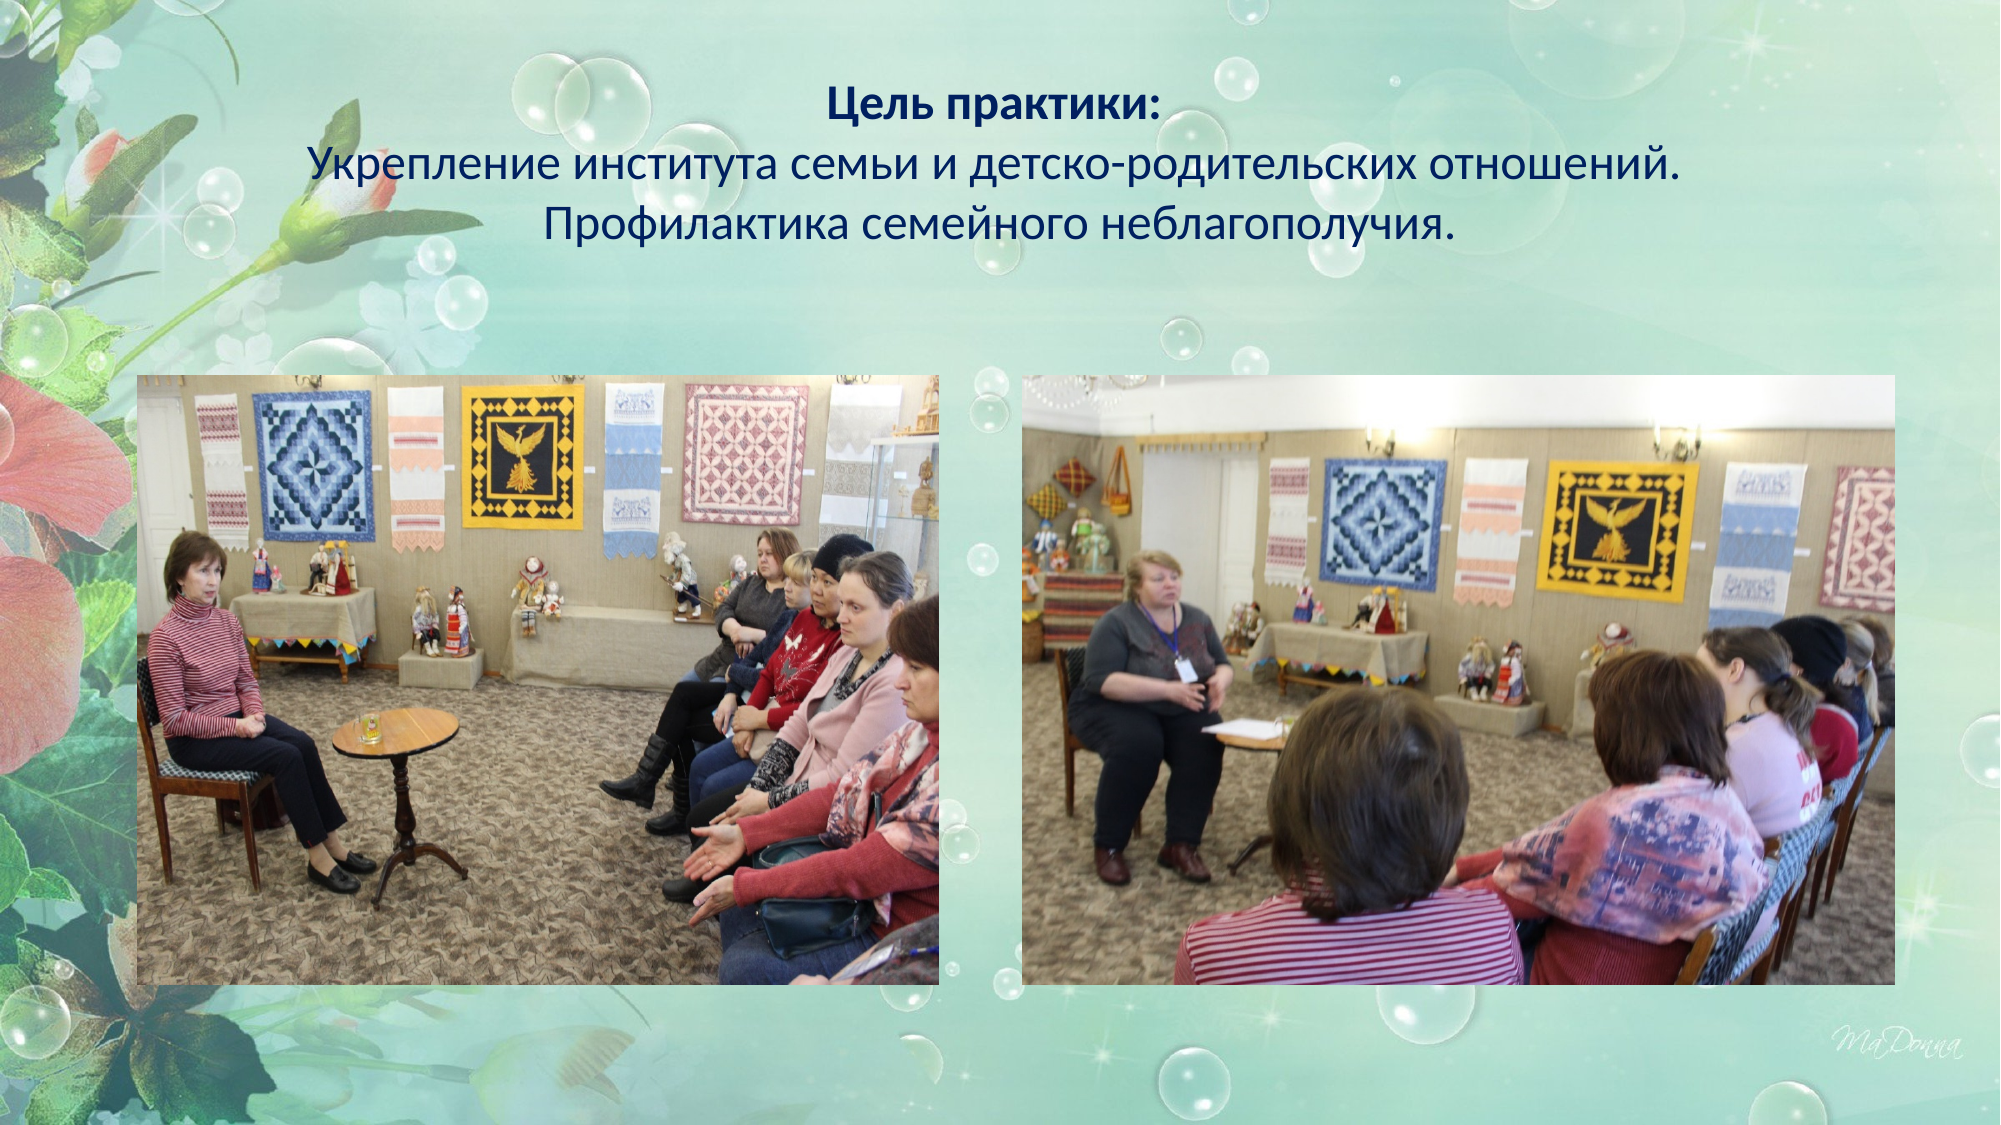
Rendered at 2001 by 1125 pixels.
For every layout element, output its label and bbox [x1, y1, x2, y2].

picture [1022, 375, 1895, 985]
picture [137, 375, 939, 985]
list [0, 0, 2000, 1125]
